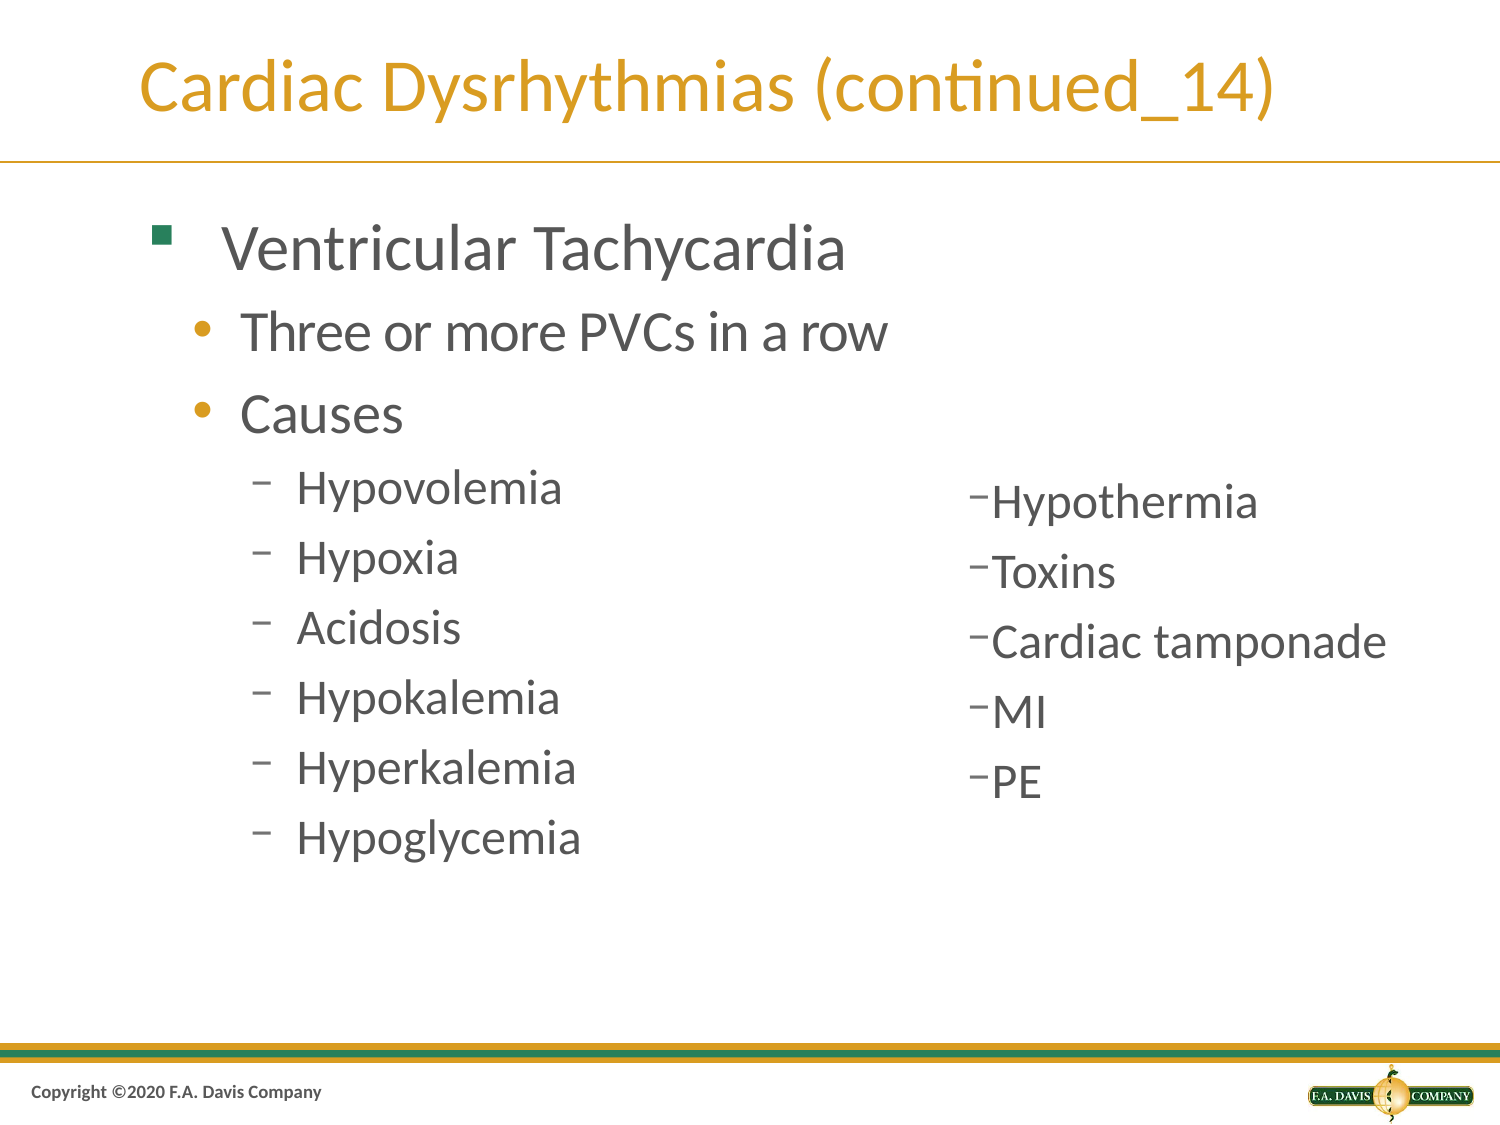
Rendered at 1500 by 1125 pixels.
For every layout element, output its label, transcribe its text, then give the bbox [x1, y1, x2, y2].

picture [1308, 1064, 1474, 1124]
picture [0, 1058, 1500, 1063]
list Ventricular Tachycardia [75, 212, 1425, 275]
picture [0, 1043, 1500, 1050]
list Three or more P V C’s in a row Causes Hypovolemia Hypoxia Acidosis Hypokalemia Hyperkalemia Hypoglycemia [75, 285, 925, 975]
list Hypothermia Toxins Cardiac tamponade M I P E [951, 461, 1427, 874]
title Cardiac Dysrhythmias (continued_14) [124, 38, 1475, 136]
